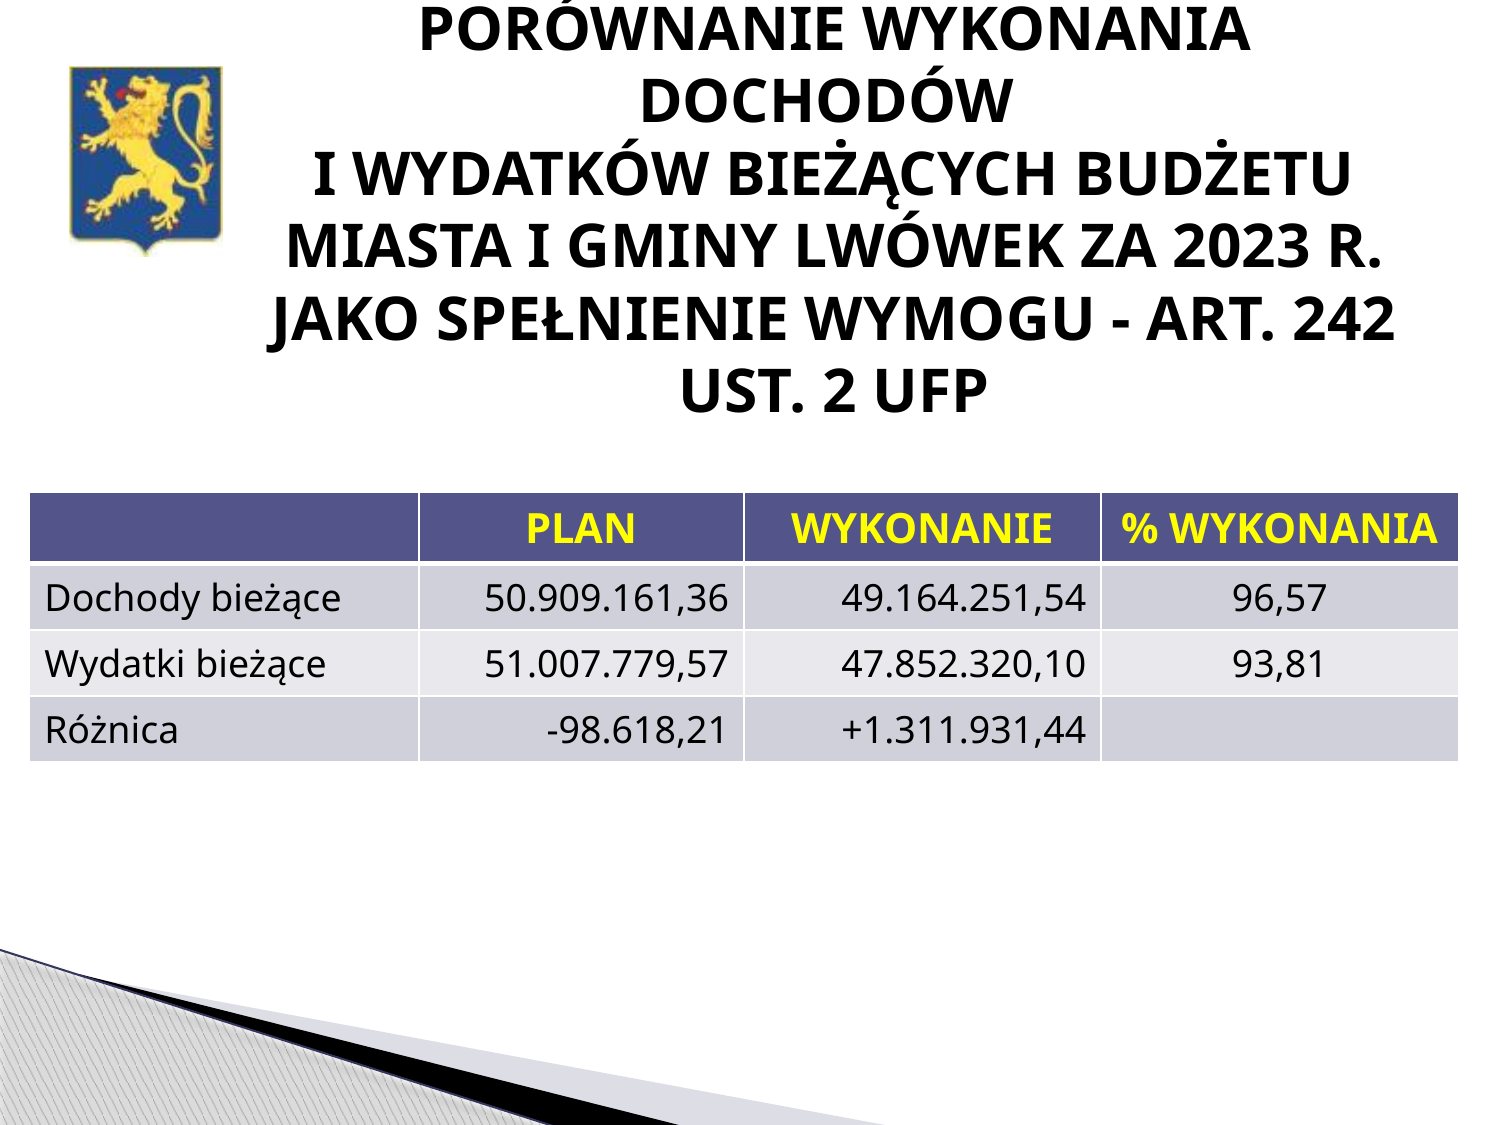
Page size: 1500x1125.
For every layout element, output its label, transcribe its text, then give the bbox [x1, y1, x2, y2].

table_cell Różnica [30, 697, 418, 761]
table_cell 50.909.161,36 [420, 566, 743, 629]
table_cell Dochody bieżące [30, 566, 418, 629]
table_cell 51.007.779,57 [420, 631, 743, 695]
table_cell 49.164.251,54 [745, 566, 1100, 629]
picture [68, 66, 223, 257]
table_header PLAN [420, 493, 743, 561]
title Porównanie wykonania dochodów i wydatków bieżących budżetu Miasta i Gminy Lwówek za 2023 r. jako spełnienie wymogu - art. 242 ust. 2 ufp [242, 113, 1427, 302]
table_cell 47.852.320,10 [745, 631, 1100, 695]
table_header WYKONANIE [745, 493, 1100, 561]
table_cell Wydatki bieżące [30, 631, 418, 695]
table_cell +1.311.931,44 [745, 697, 1100, 761]
table_header [30, 493, 418, 561]
table_cell [1102, 697, 1458, 761]
table_header % WYKONANIA [1102, 493, 1458, 561]
table_cell 93,81 [1102, 631, 1458, 695]
table_cell 96,57 [1102, 566, 1458, 629]
table_cell -98.618,21 [420, 697, 743, 761]
